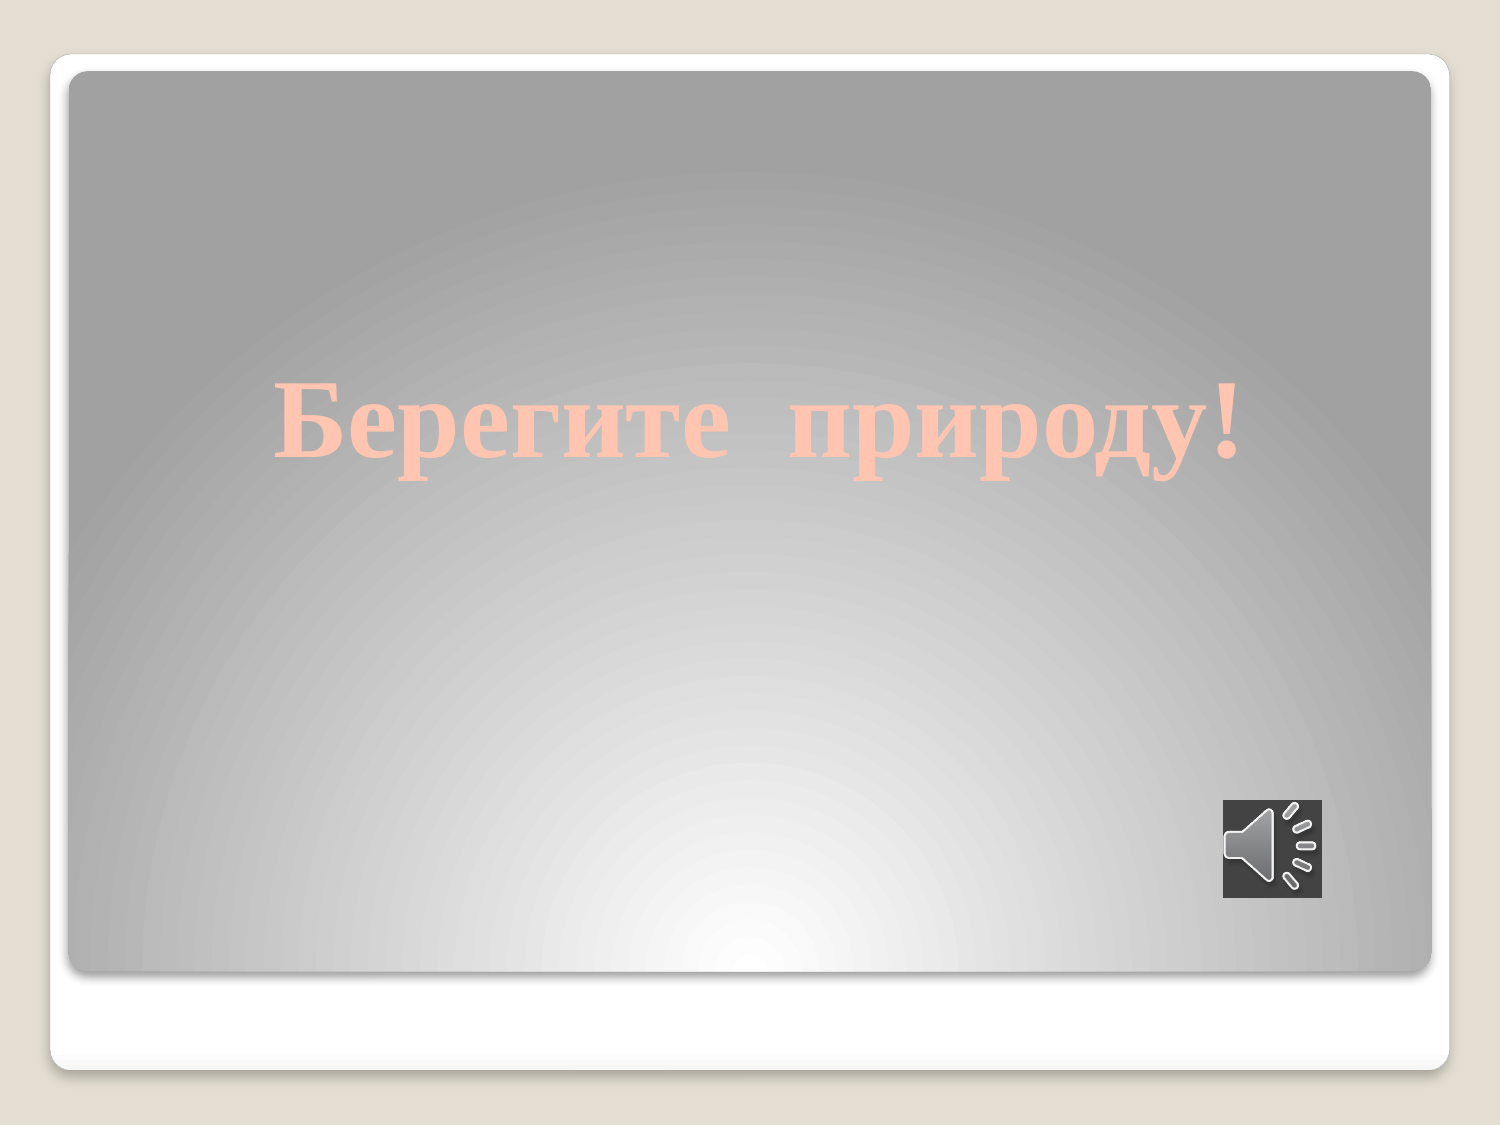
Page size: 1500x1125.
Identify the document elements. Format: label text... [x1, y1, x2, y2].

title Берегите природу! [88, 314, 1431, 487]
picture [1222, 798, 1323, 899]
